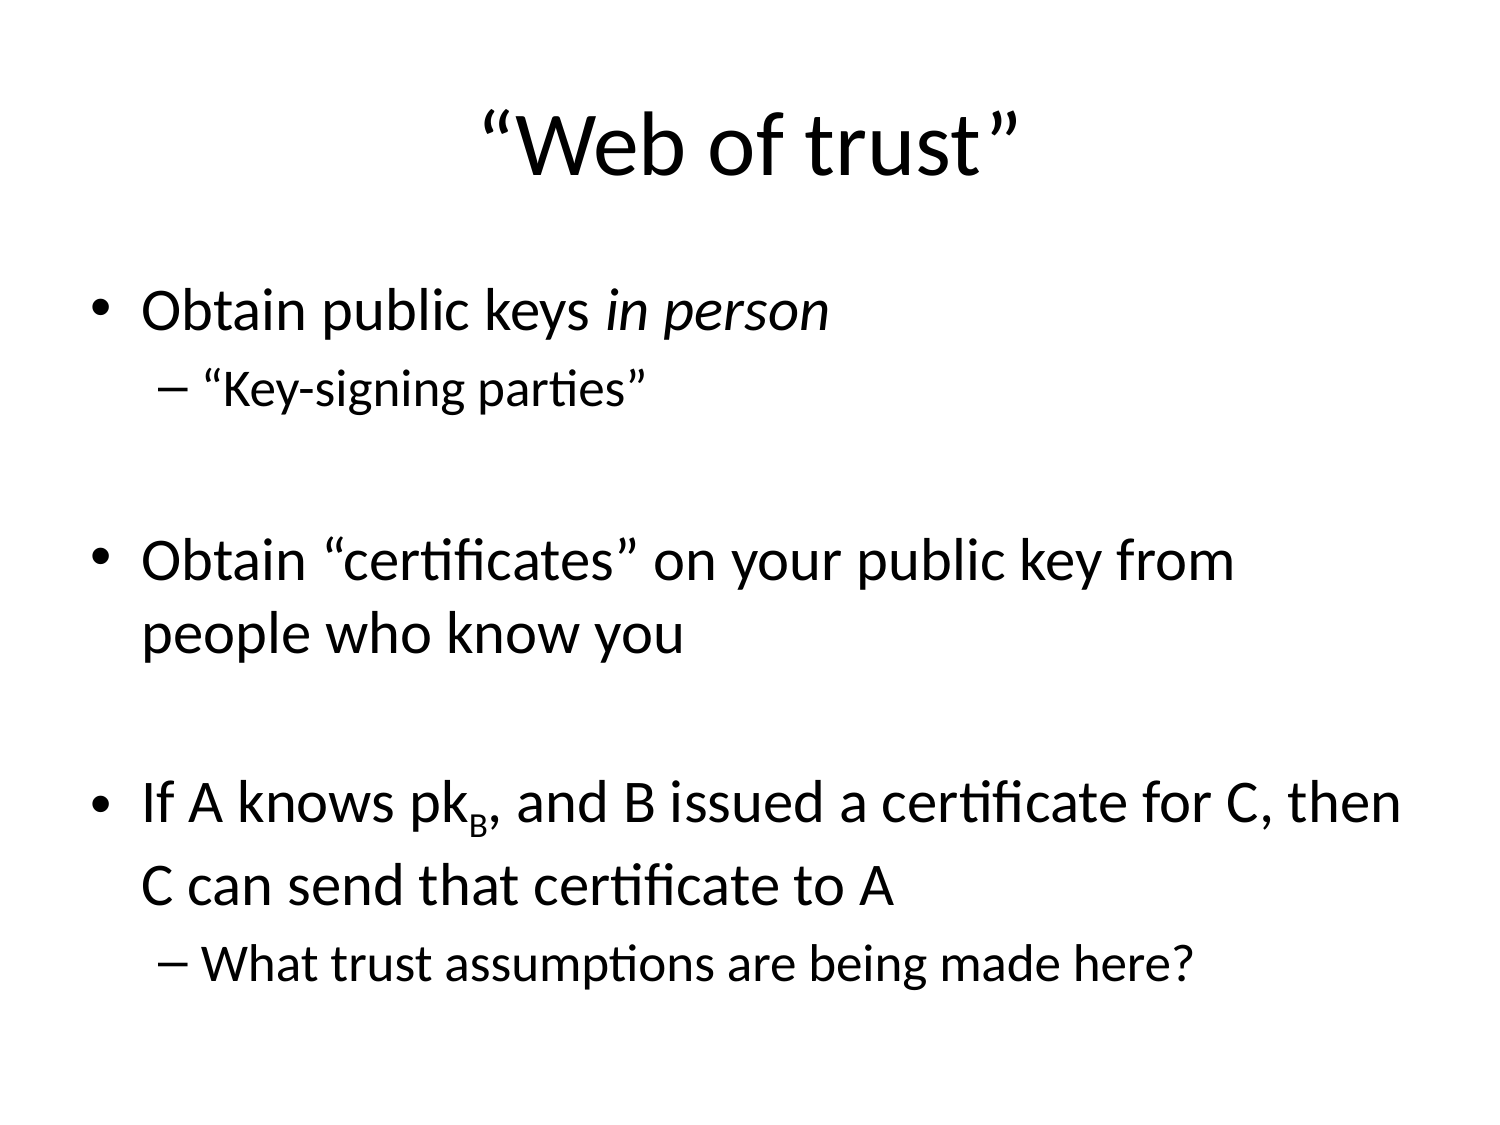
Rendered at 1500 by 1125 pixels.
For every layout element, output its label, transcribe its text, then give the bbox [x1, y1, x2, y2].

list Obtain public keys in person “Key-signing parties” Obtain “certificates” on your public key from people who know you If A knows pkB, and B issued a certificate for C, then C can send that certificate to A What trust assumptions are being made here? [75, 262, 1425, 1005]
title “Web of trust” [75, 45, 1425, 233]
